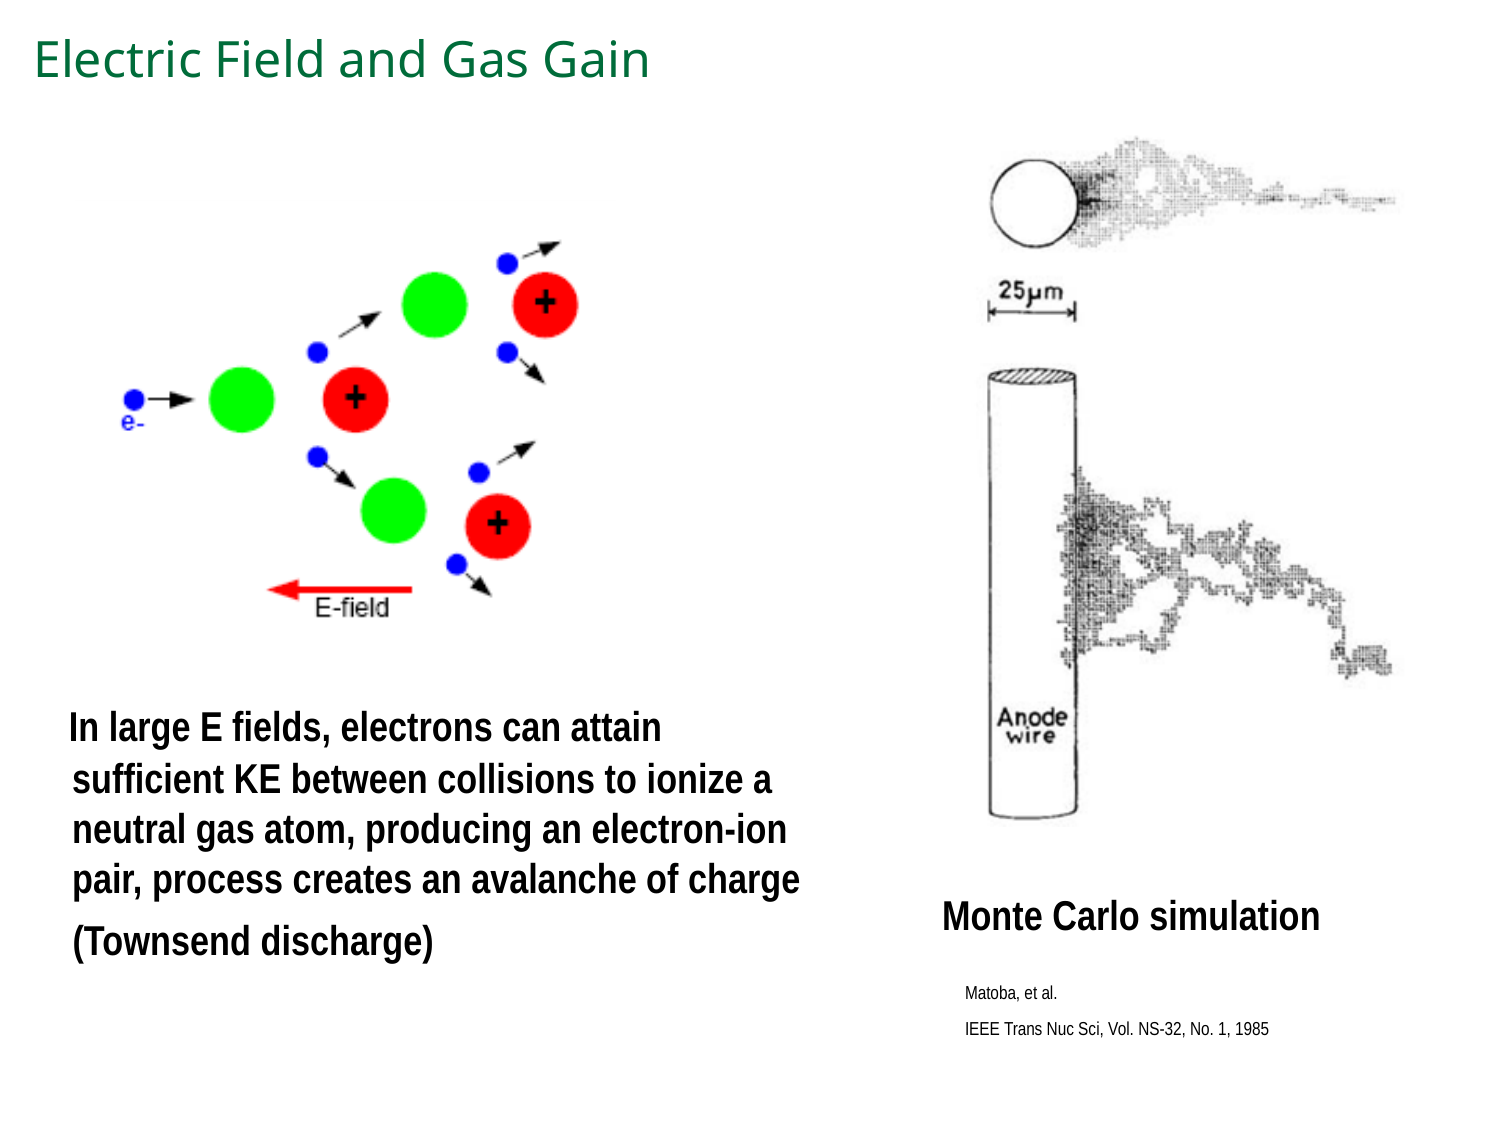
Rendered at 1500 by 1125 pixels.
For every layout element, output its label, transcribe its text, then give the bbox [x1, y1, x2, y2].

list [74, 199, 616, 663]
text_box Matoba, et al. IEEE Trans Nuc Sci, Vol. NS-32, No. 1, 1985 [949, 973, 1337, 1047]
title Electric Field and Gas Gain [17, 28, 1369, 97]
text_box Monte Carlo simulation [887, 864, 1350, 950]
text_box In large E fields, electrons can attain sufficient KE between collisions to ionize a neutral gas atom, producing an electron-ion pair, process creates an avalanche of charge (Townsend discharge) [19, 684, 825, 972]
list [939, 135, 1436, 827]
